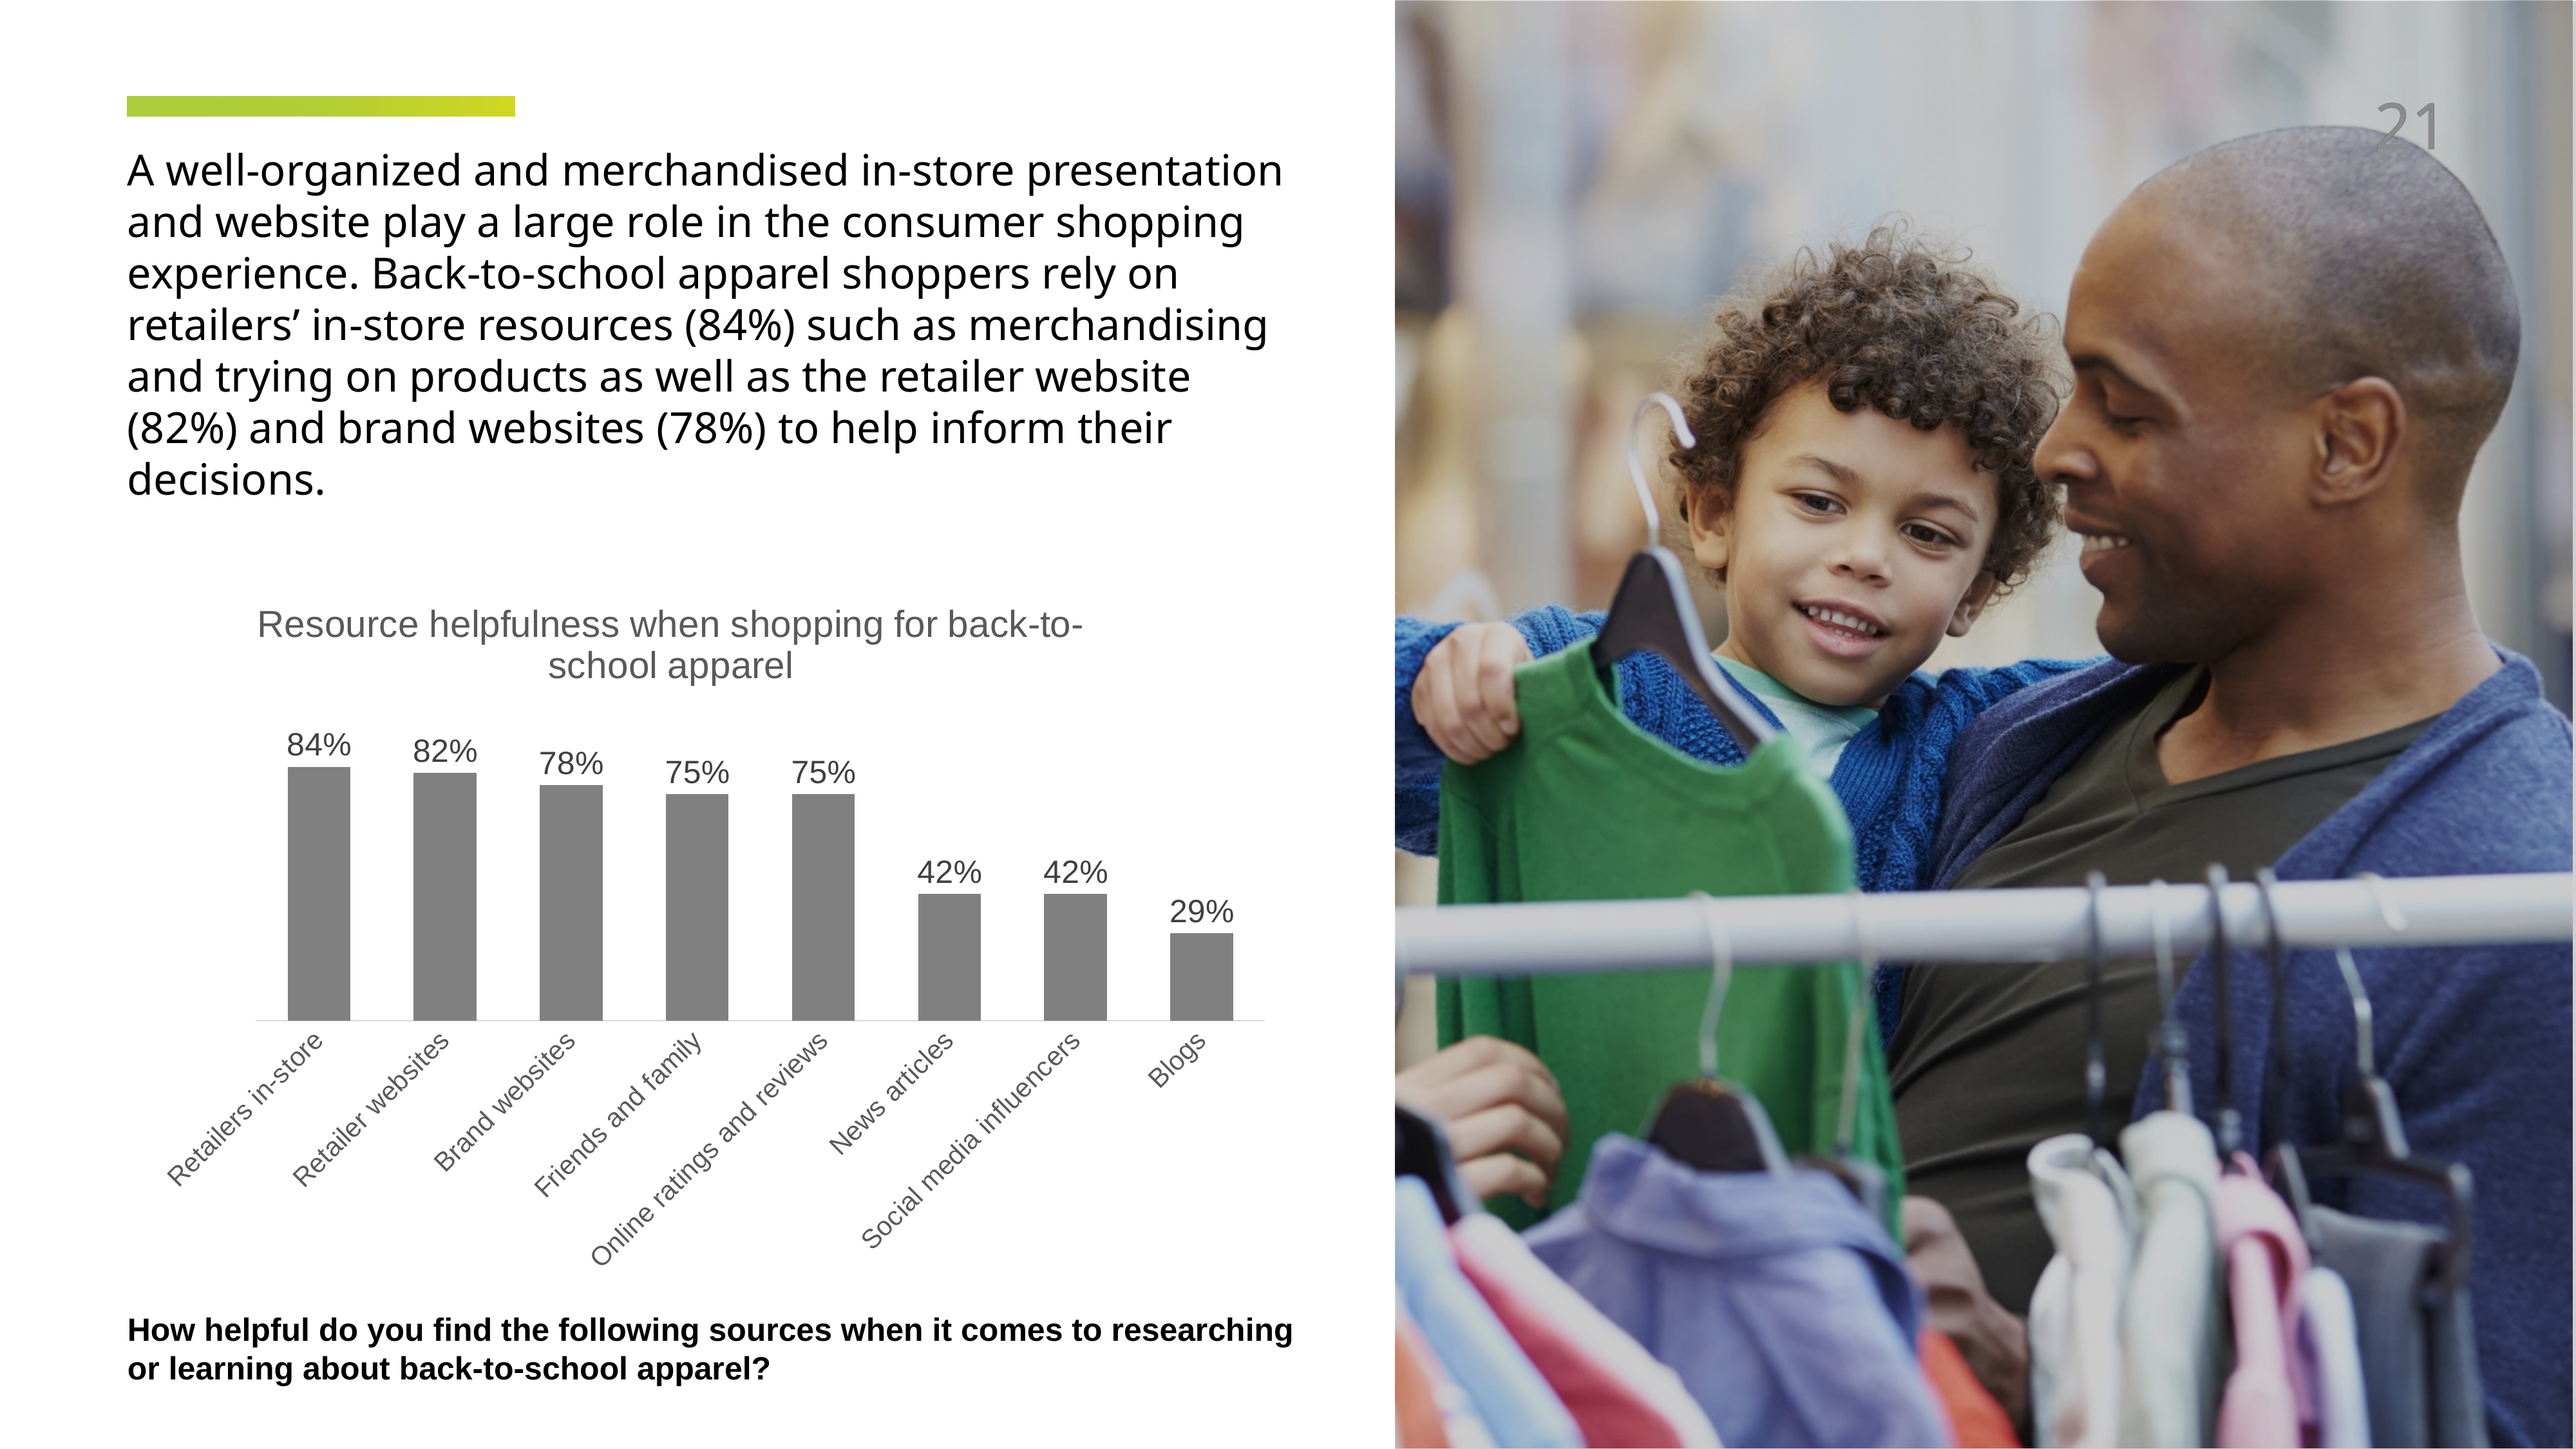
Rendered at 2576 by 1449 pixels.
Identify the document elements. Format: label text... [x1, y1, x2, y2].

list A well-organized and merchandised in-store presentation and website play a large role in the consumer shopping experience. Back-to-school apparel shoppers rely on retailers’ in-store resources (84%) such as merchandising and trying on products as well as the retailer website (82%) and brand websites (78%) to help inform their decisions. [127, 143, 1288, 545]
picture [1395, 0, 2573, 1448]
list How helpful do you find the following sources when it comes to researching or learning about back-to-school apparel? [127, 1309, 1309, 1372]
text_box [1395, 1, 2576, 1449]
picture [127, 96, 515, 117]
chart [127, 579, 1288, 1300]
